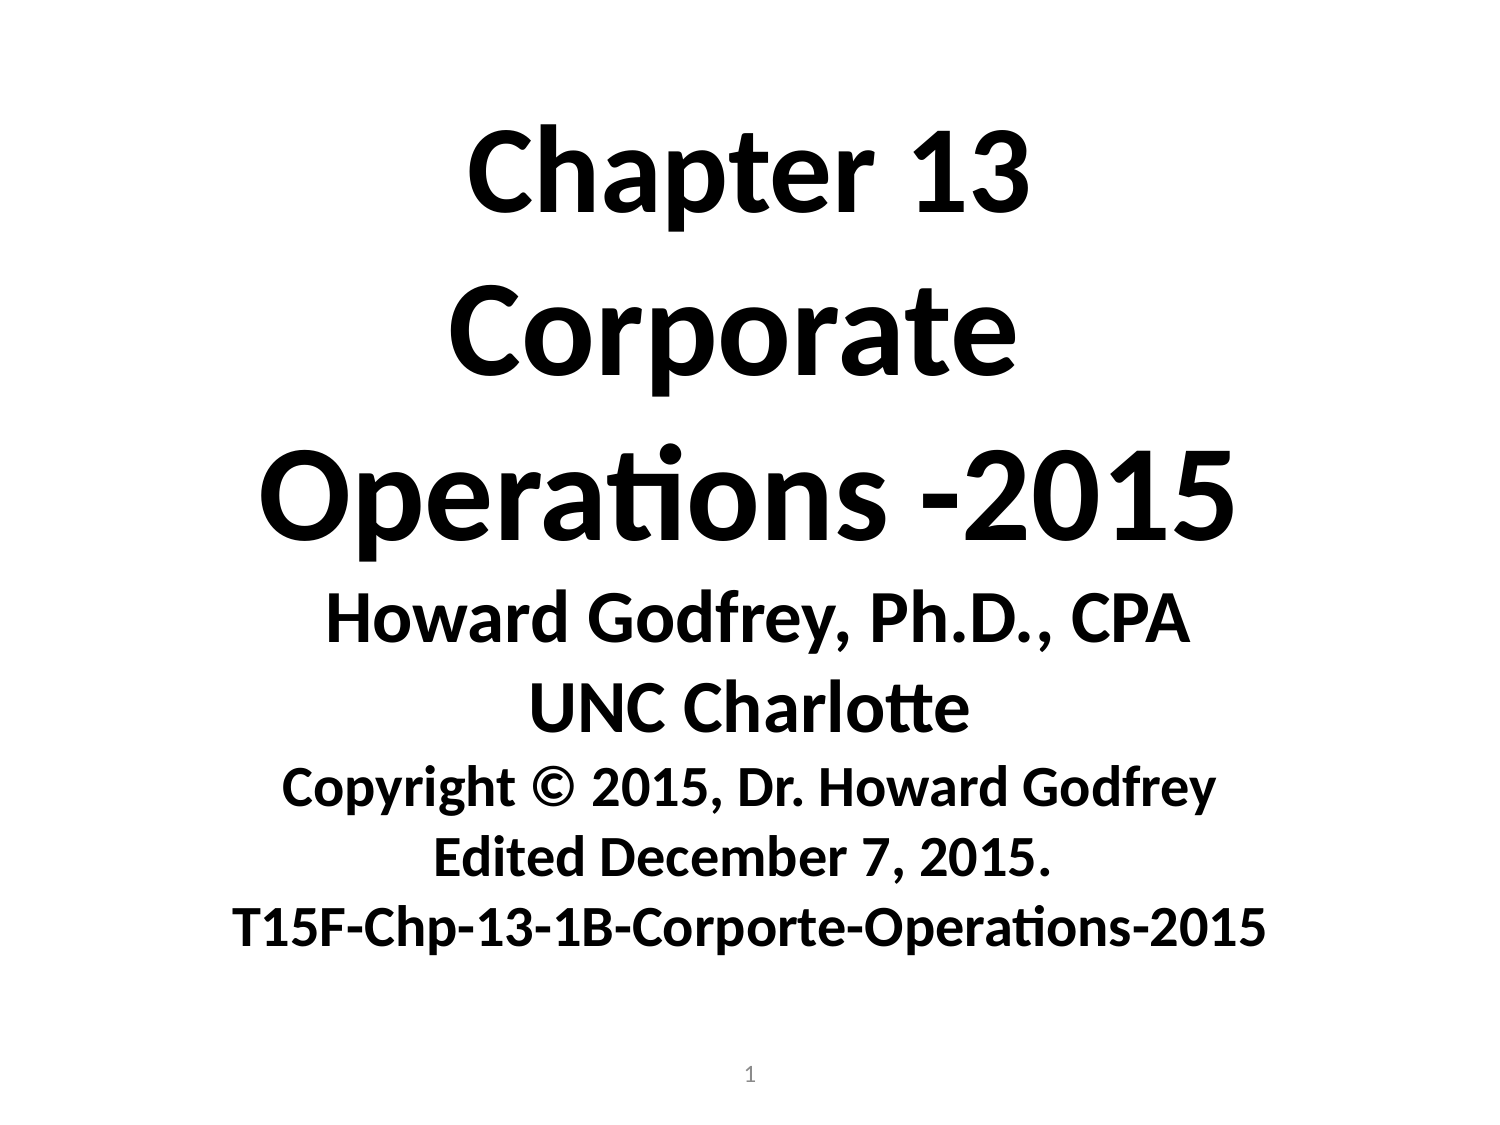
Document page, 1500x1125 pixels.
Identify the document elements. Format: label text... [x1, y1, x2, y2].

title Chapter 13 Corporate Operations -2015 Howard Godfrey, Ph.D., CPA UNC Charlotte Copyright © 2015, Dr. Howard Godfrey Edited December 7, 2015. T15F-Chp-13-1B-Corporte-Operations-2015 [24, 80, 1475, 966]
slide_number 1 [512, 1042, 988, 1103]
